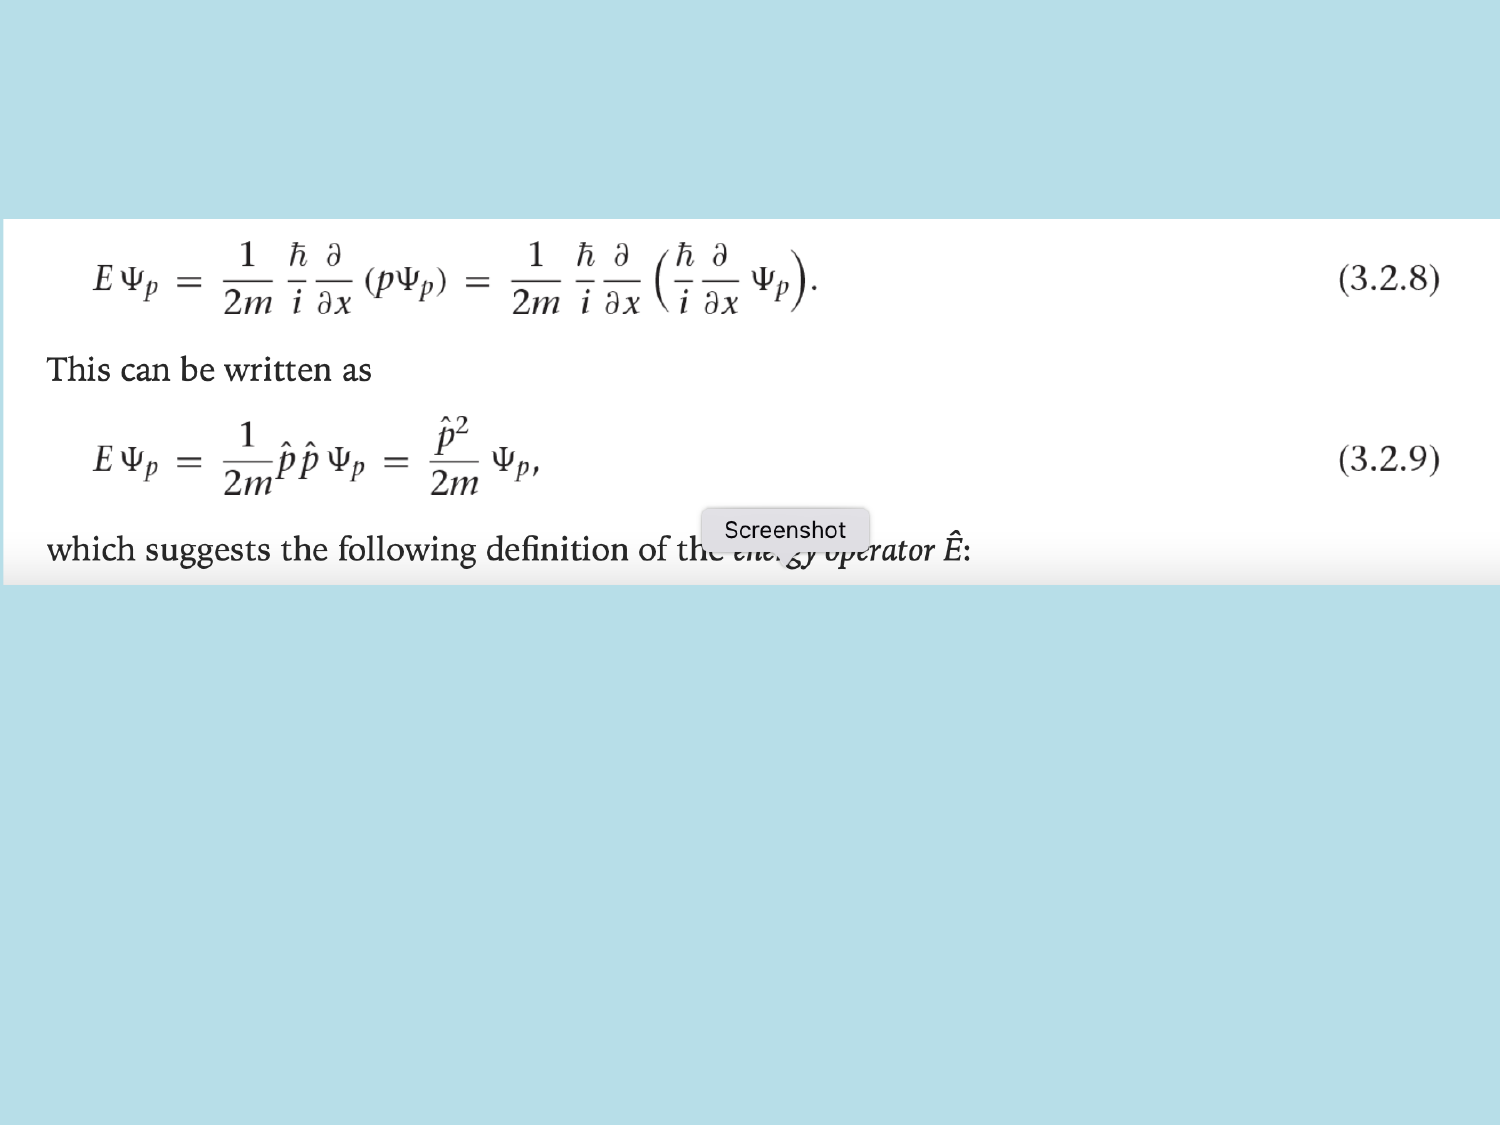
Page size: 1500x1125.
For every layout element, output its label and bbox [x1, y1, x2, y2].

picture [3, 219, 1500, 585]
